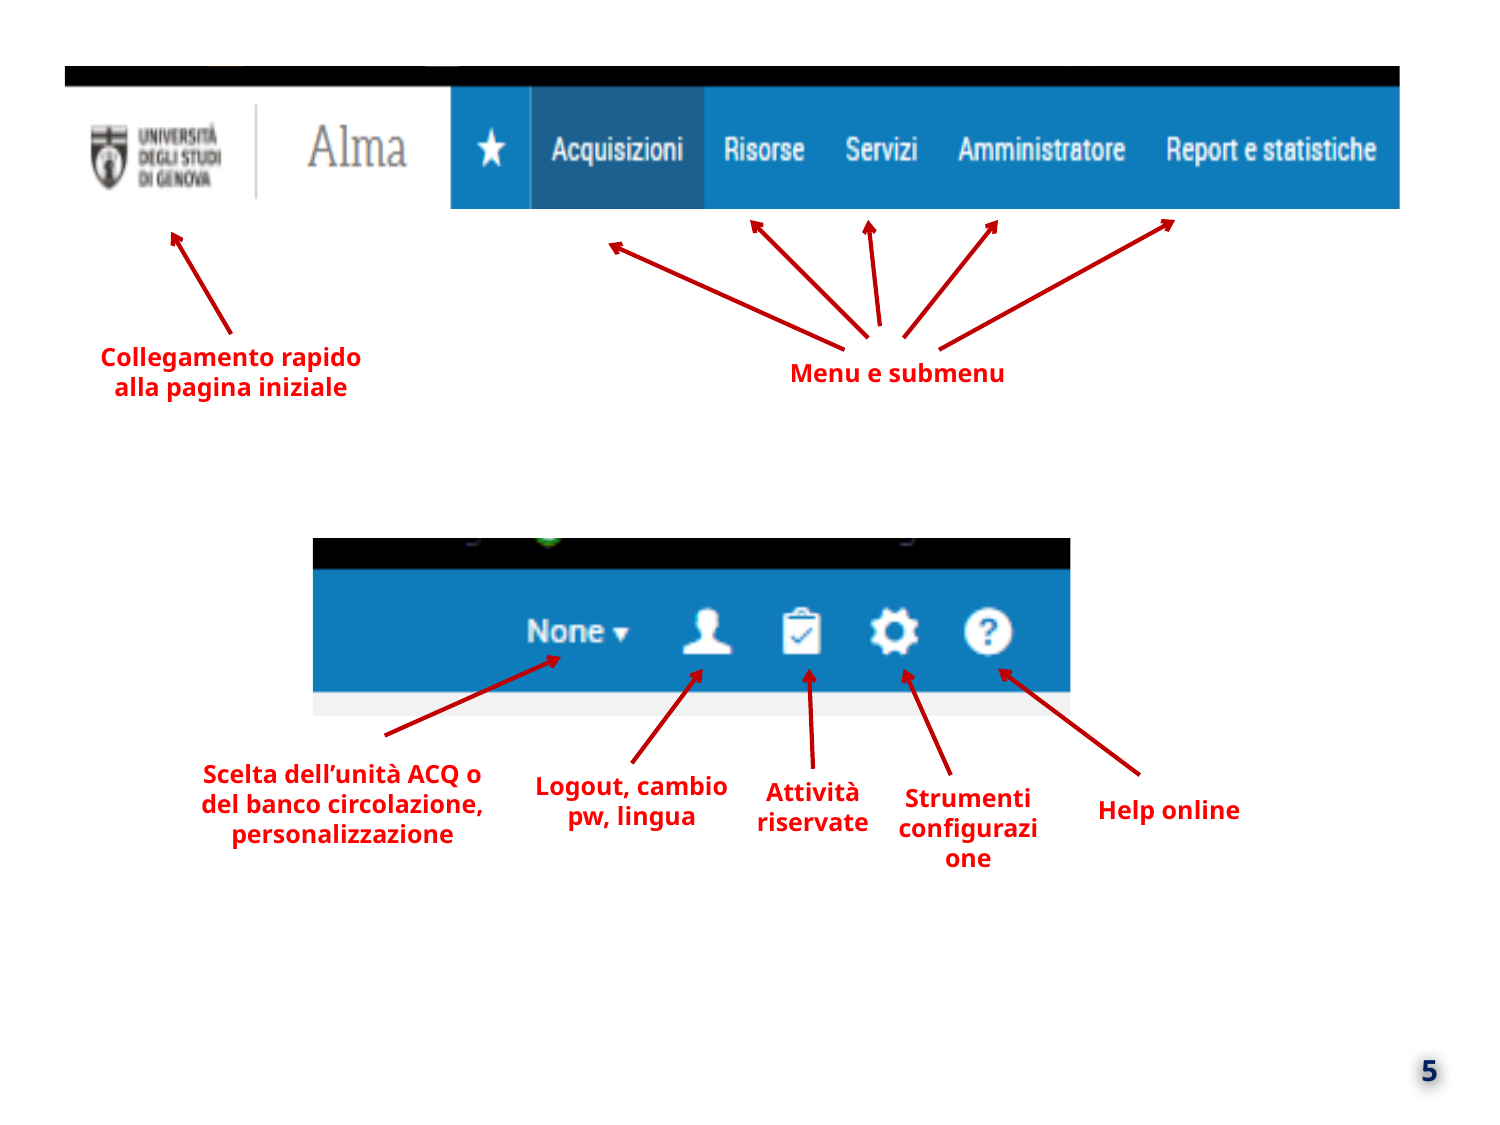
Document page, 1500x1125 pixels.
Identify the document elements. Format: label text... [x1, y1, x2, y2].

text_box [903, 668, 951, 776]
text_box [808, 668, 814, 769]
text_box Attività riservate [724, 768, 898, 844]
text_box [384, 656, 562, 736]
text_box Help online [1080, 786, 1258, 832]
picture [312, 538, 1071, 717]
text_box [631, 668, 703, 764]
text_box Scelta dell’unità ACQ o del banco circolazione, personalizzazione [183, 751, 503, 857]
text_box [997, 668, 1140, 776]
text_box Menu e submenu [738, 349, 1058, 395]
text_box Logout, cambio pw, lingua [513, 763, 750, 838]
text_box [170, 231, 232, 335]
text_box Strumenti configurazione [879, 775, 1057, 880]
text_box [903, 219, 999, 339]
text_box Collegamento rapido alla pagina iniziale [71, 333, 391, 409]
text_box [607, 243, 845, 350]
slide_number 5 [1371, 1042, 1454, 1103]
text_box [749, 219, 869, 339]
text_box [869, 219, 881, 327]
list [64, 66, 1400, 209]
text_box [938, 219, 1176, 350]
